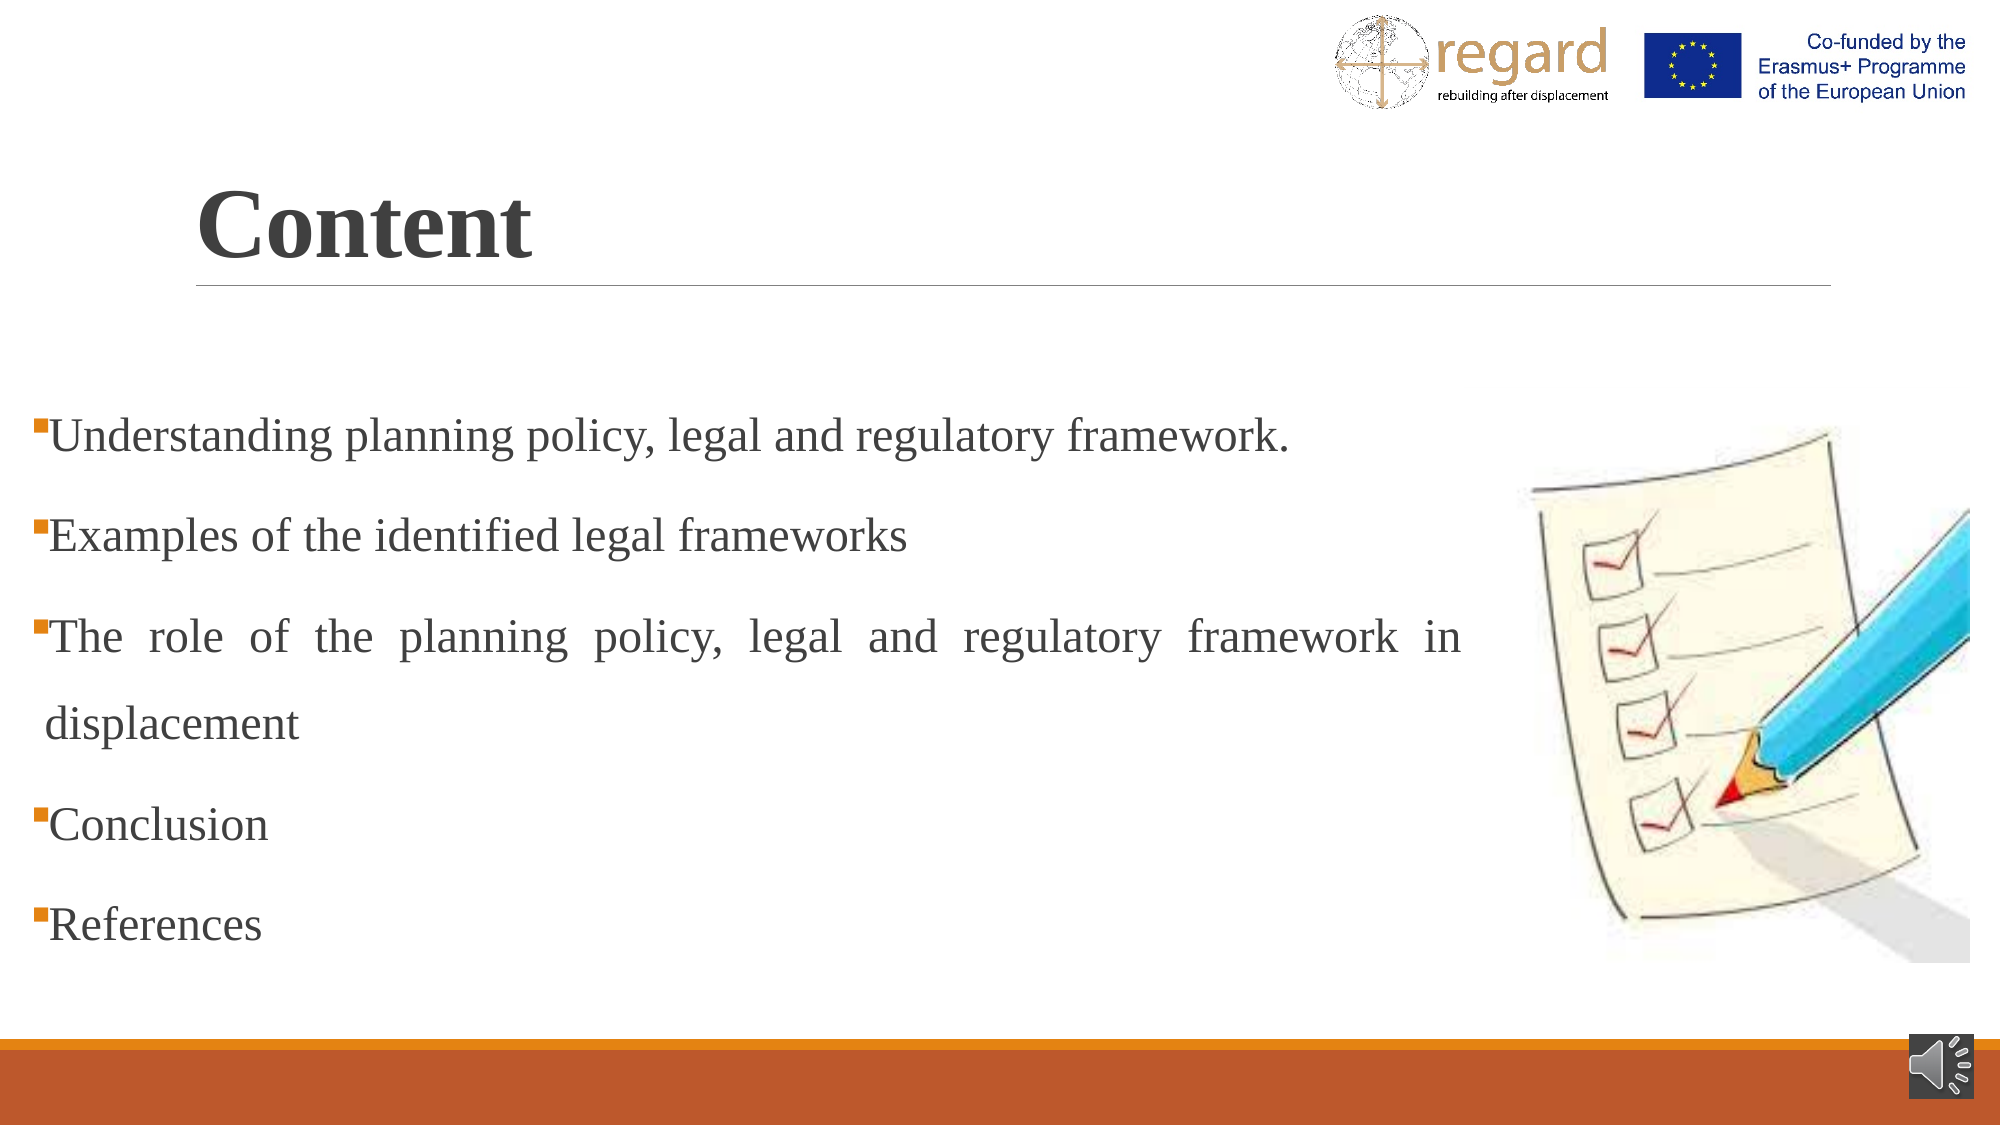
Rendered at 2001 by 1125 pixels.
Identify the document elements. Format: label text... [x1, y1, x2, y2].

picture [1335, 15, 1610, 47]
picture [1463, 386, 1971, 964]
picture [1907, 1032, 1976, 1101]
title Content [180, 47, 1830, 285]
list Understanding planning policy, legal and regulatory framework. Examples of the identified legal frameworks The role of the planning policy, legal and regulatory framework in displacement Conclusion References [30, 302, 1465, 963]
picture [1624, 14, 1982, 117]
